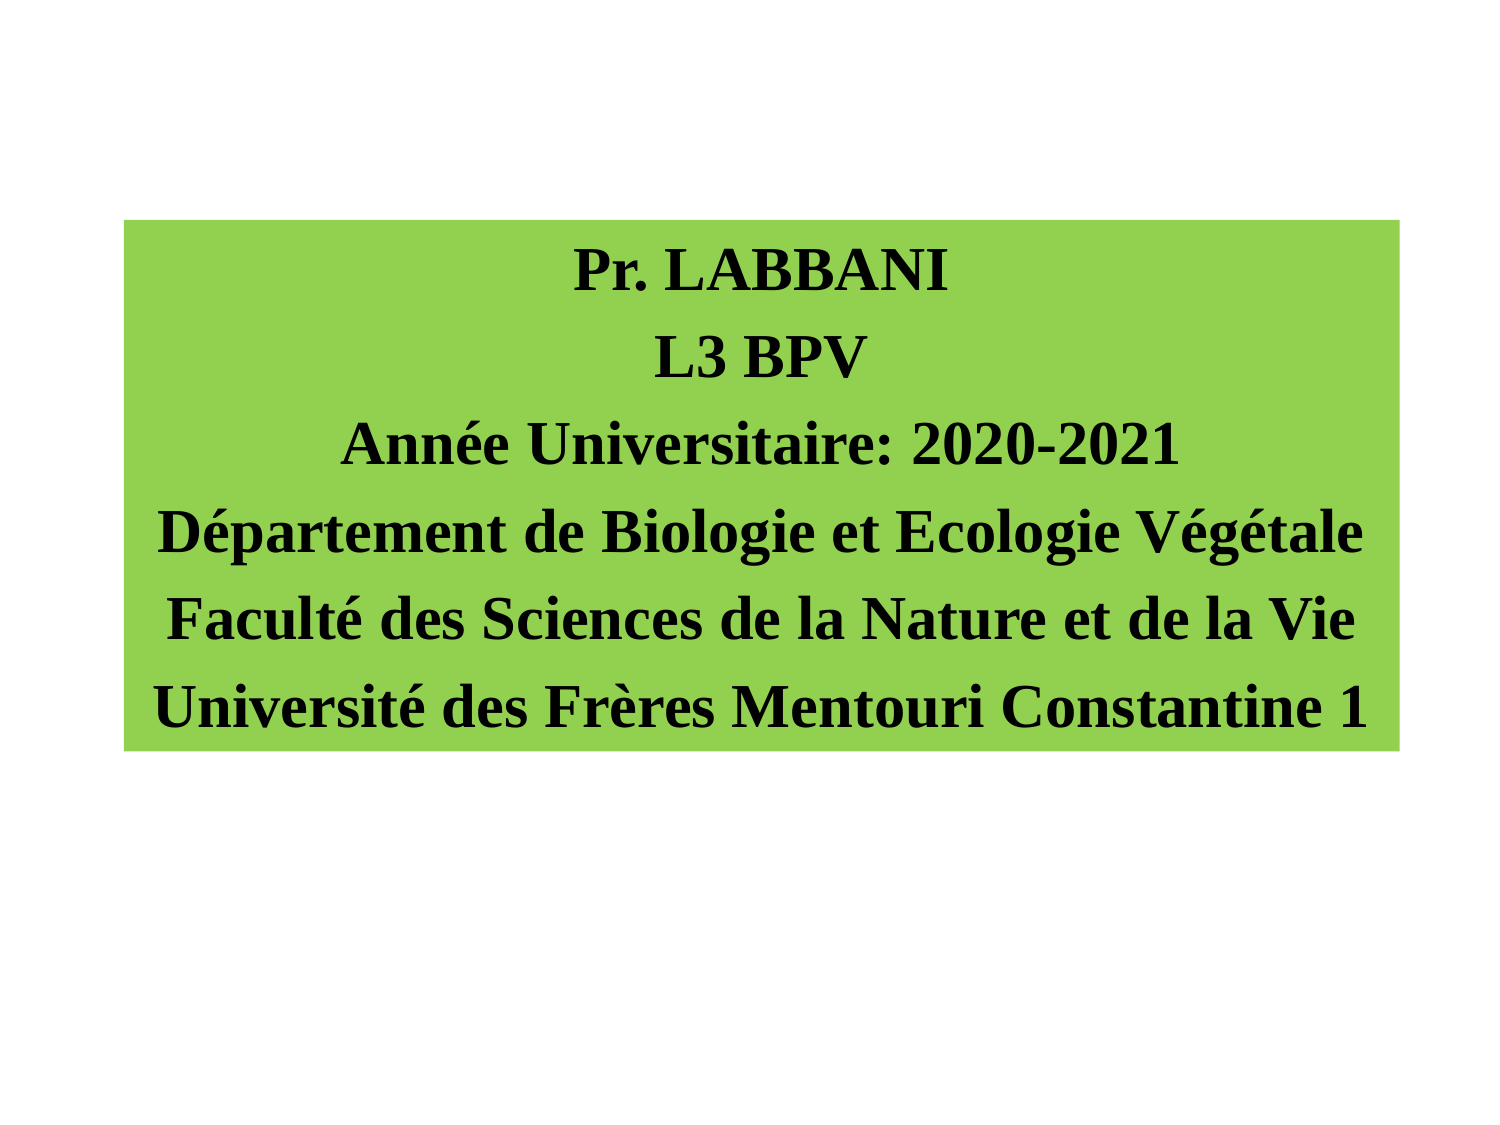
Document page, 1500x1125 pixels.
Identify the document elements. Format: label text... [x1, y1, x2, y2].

list Pr. LABBANI L3 BPV Année Universitaire: 2020-2021 Département de Biologie et Ecologie Végétale Faculté des Sciences de la Nature et de la Vie Université des Frères Mentouri Constantine 1 [123, 219, 1400, 752]
